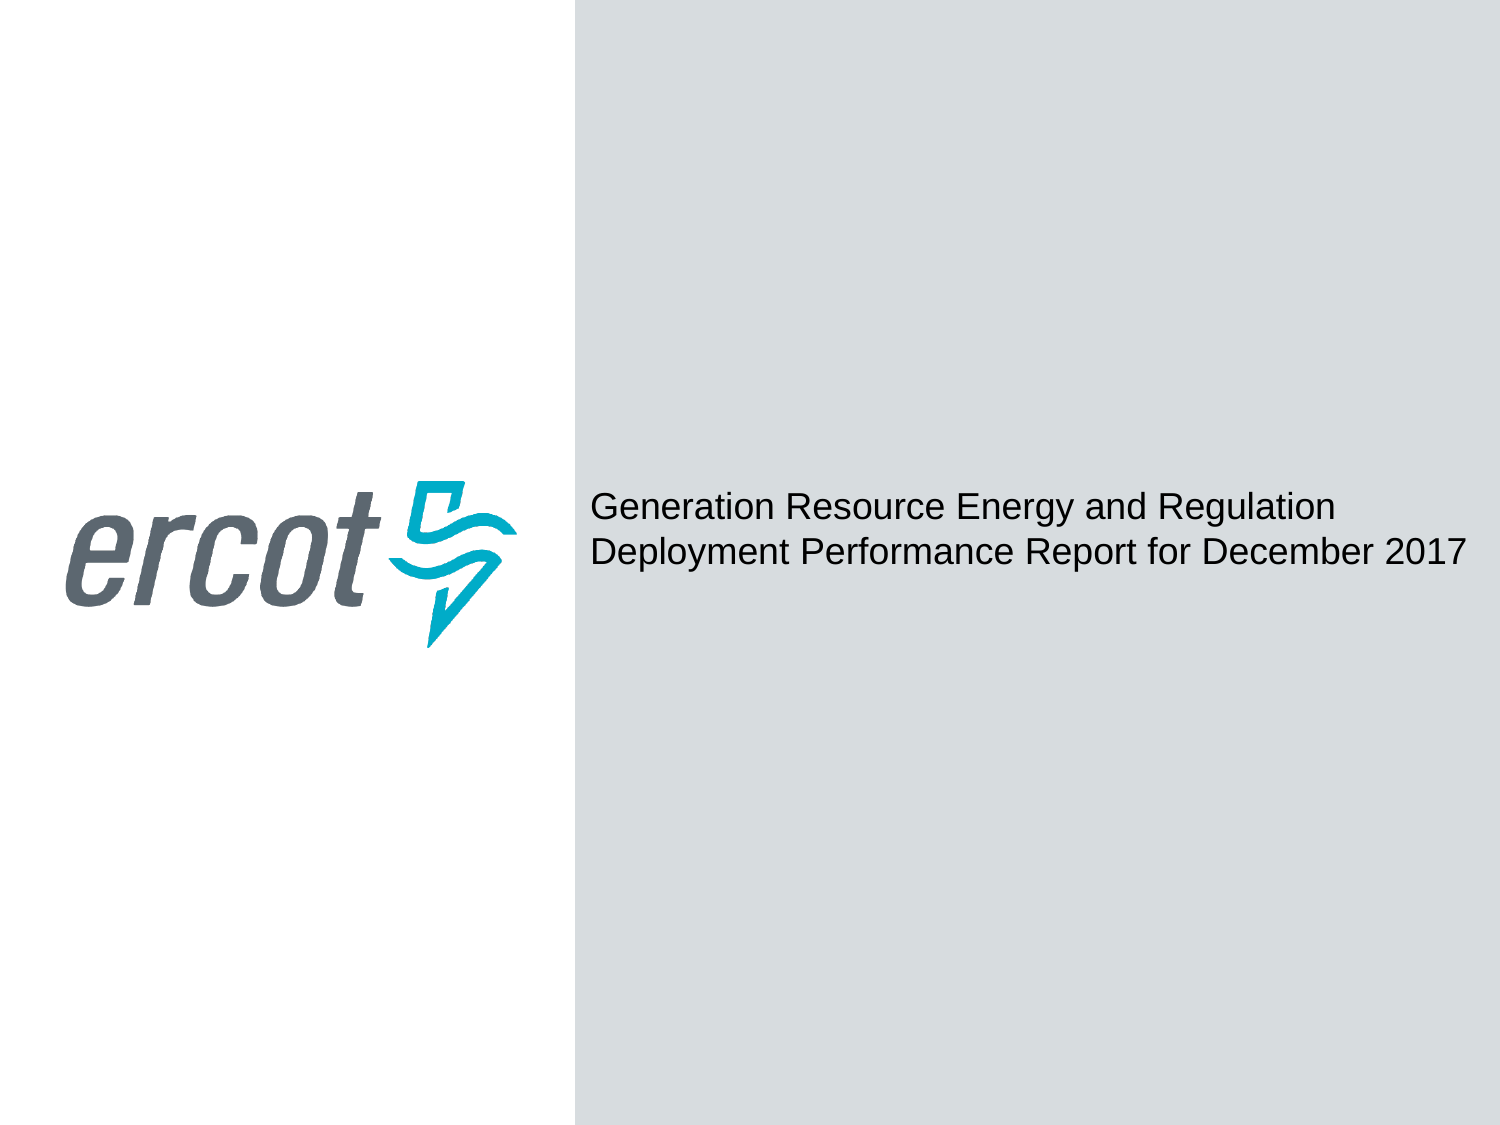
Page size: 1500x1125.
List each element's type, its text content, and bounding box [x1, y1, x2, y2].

picture [56, 471, 525, 654]
text_box Generation Resource Energy and Regulation Deployment Performance Report for December 2017 [575, 375, 1500, 725]
